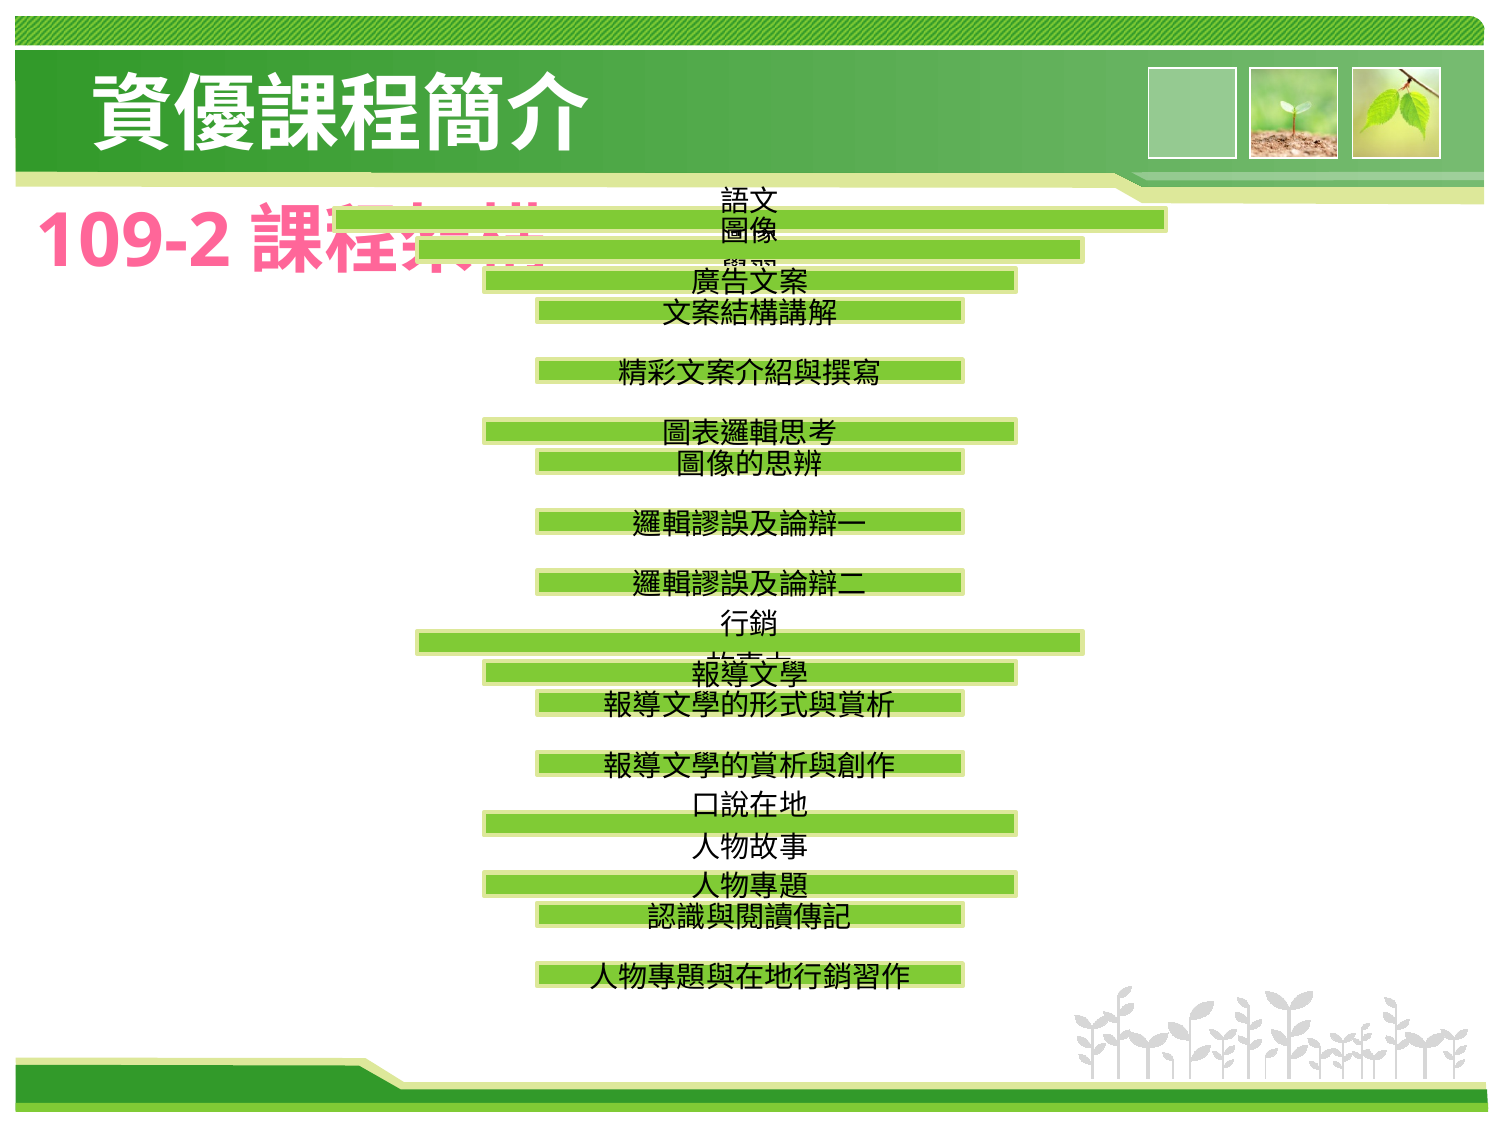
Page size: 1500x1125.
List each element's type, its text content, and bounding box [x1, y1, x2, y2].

picture [1353, 69, 1439, 157]
text_box 109-2課程架構 [0, 184, 1412, 290]
picture [15, 16, 1485, 46]
picture [1251, 69, 1337, 157]
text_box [229, 207, 1270, 1047]
title 資優課程簡介 [75, 39, 1138, 182]
